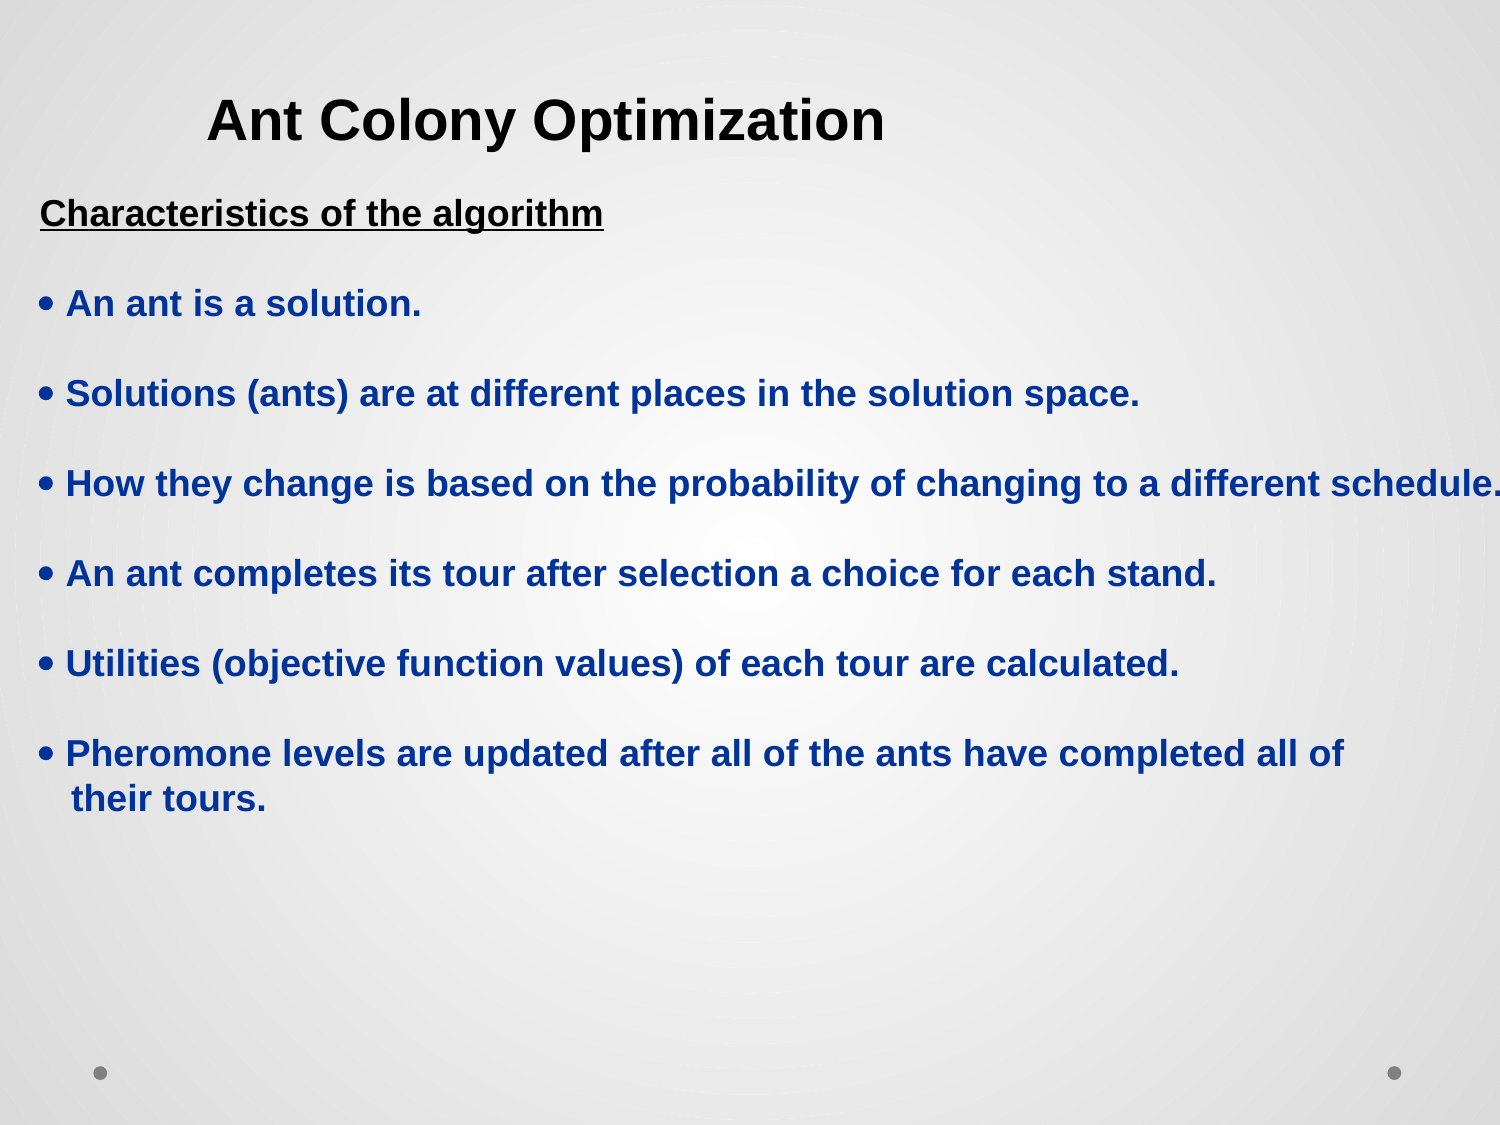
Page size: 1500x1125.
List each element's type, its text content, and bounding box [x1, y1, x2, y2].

text_box Ant Colony Optimization [191, 74, 918, 160]
text_box Characteristics of the algorithm  An ant is a solution.  Solutions (ants) are at different places in the solution space.  How they change is based on the probability of changing to a different schedule.  An ant completes its tour after selection a choice for each stand.  Utilities (objective function values) of each tour are calculated.  Pheromone levels are updated after all of the ants have completed all of their tours. [24, 181, 1500, 872]
